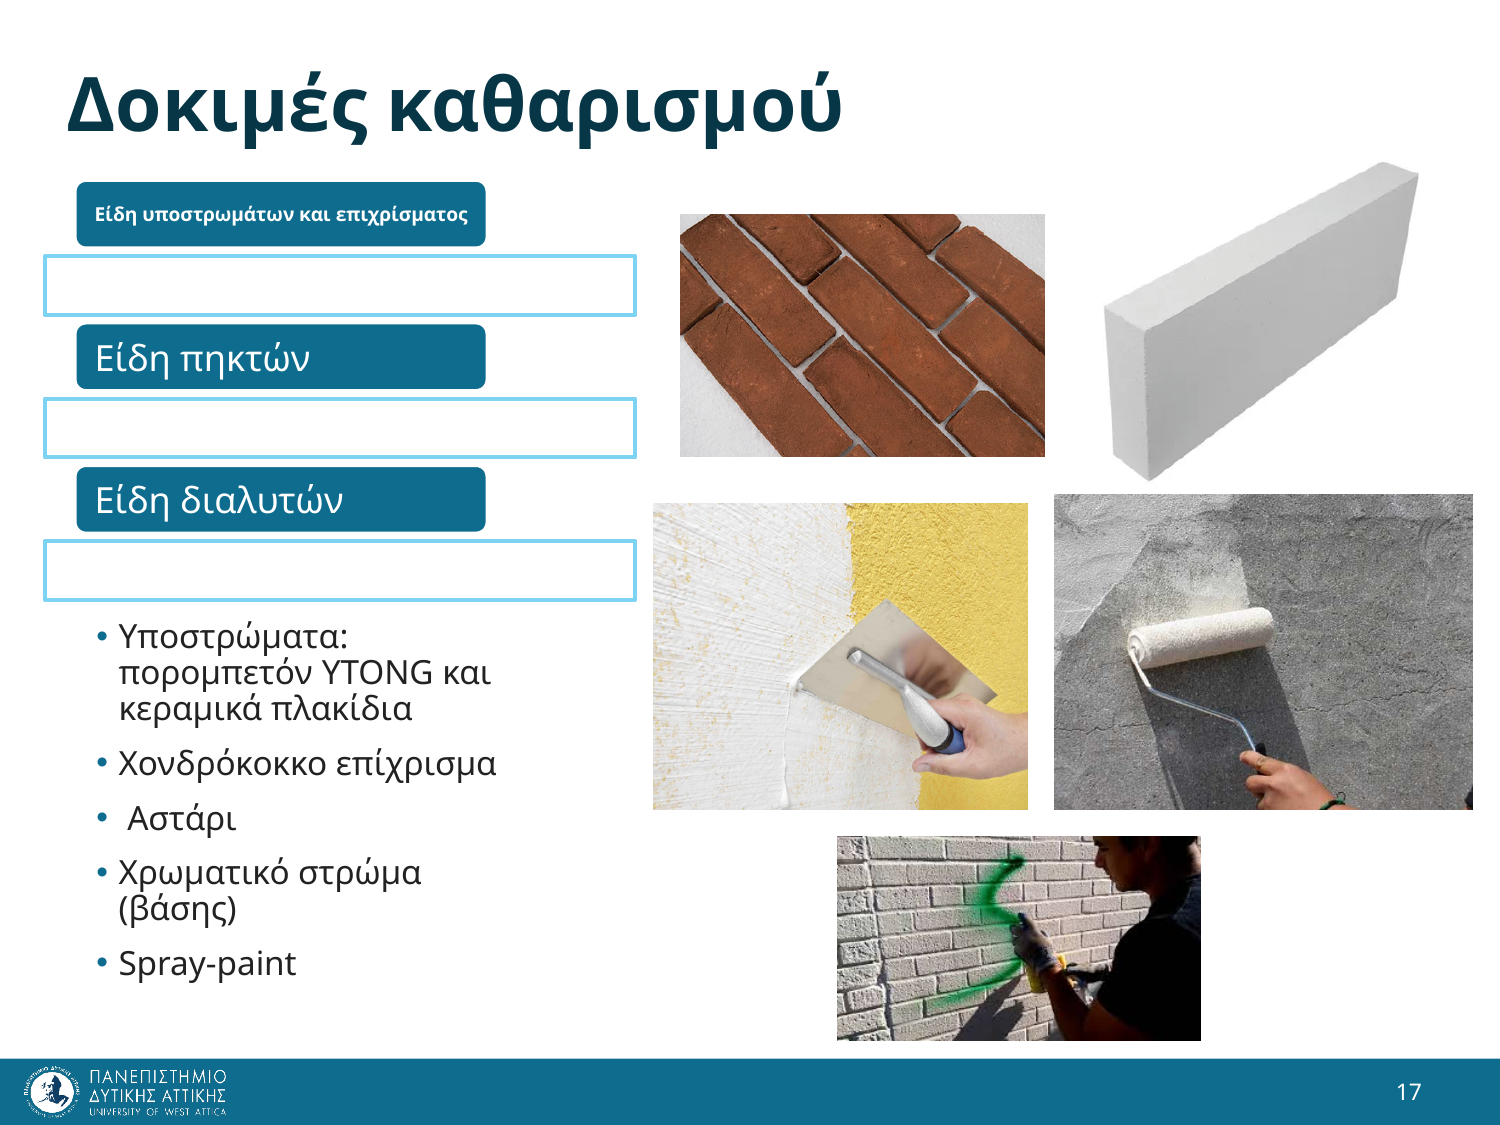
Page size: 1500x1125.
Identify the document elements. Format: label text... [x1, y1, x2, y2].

picture [680, 214, 1045, 457]
picture [836, 836, 1201, 1041]
picture [24, 1066, 96, 1118]
picture [653, 502, 1028, 810]
title Δοκιμές καθαρισμού [66, 66, 1434, 138]
picture [1054, 494, 1473, 810]
list Υποστρώματα: πορομπετόν YTONG και κεραμικά πλακίδια Χονδρόκοκκο επίχρισμα Αστάρι Χρωματικό στρώμα (βάσης) Spray-paint [96, 620, 515, 1125]
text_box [44, 171, 636, 601]
picture [1061, 124, 1480, 488]
